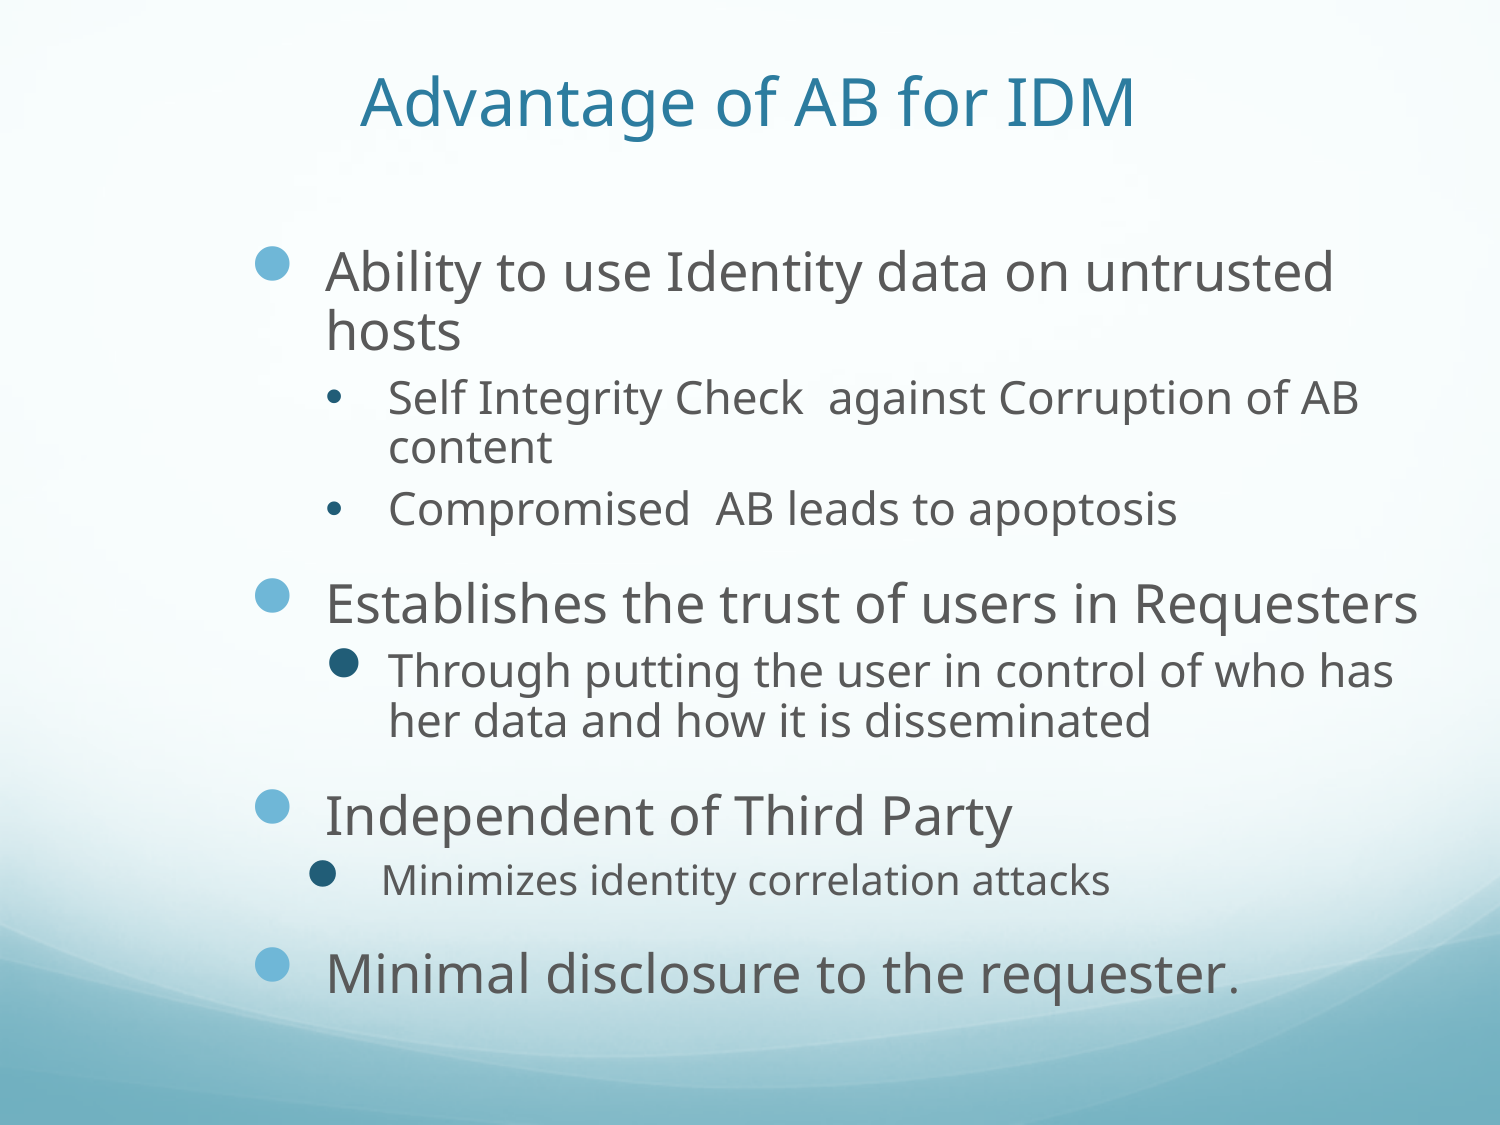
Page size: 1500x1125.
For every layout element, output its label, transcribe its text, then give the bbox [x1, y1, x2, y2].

list Ability to use Identity data on untrusted hosts Self Integrity Check against Corruption of AB content Compromised AB leads to apoptosis Establishes the trust of users in Requesters Through putting the user in control of who has her data and how it is disseminated Independent of Third Party Minimizes identity correlation attacks Minimal disclosure to the requester. [235, 237, 1466, 1100]
title Advantage of AB for IDM [90, 17, 1410, 148]
